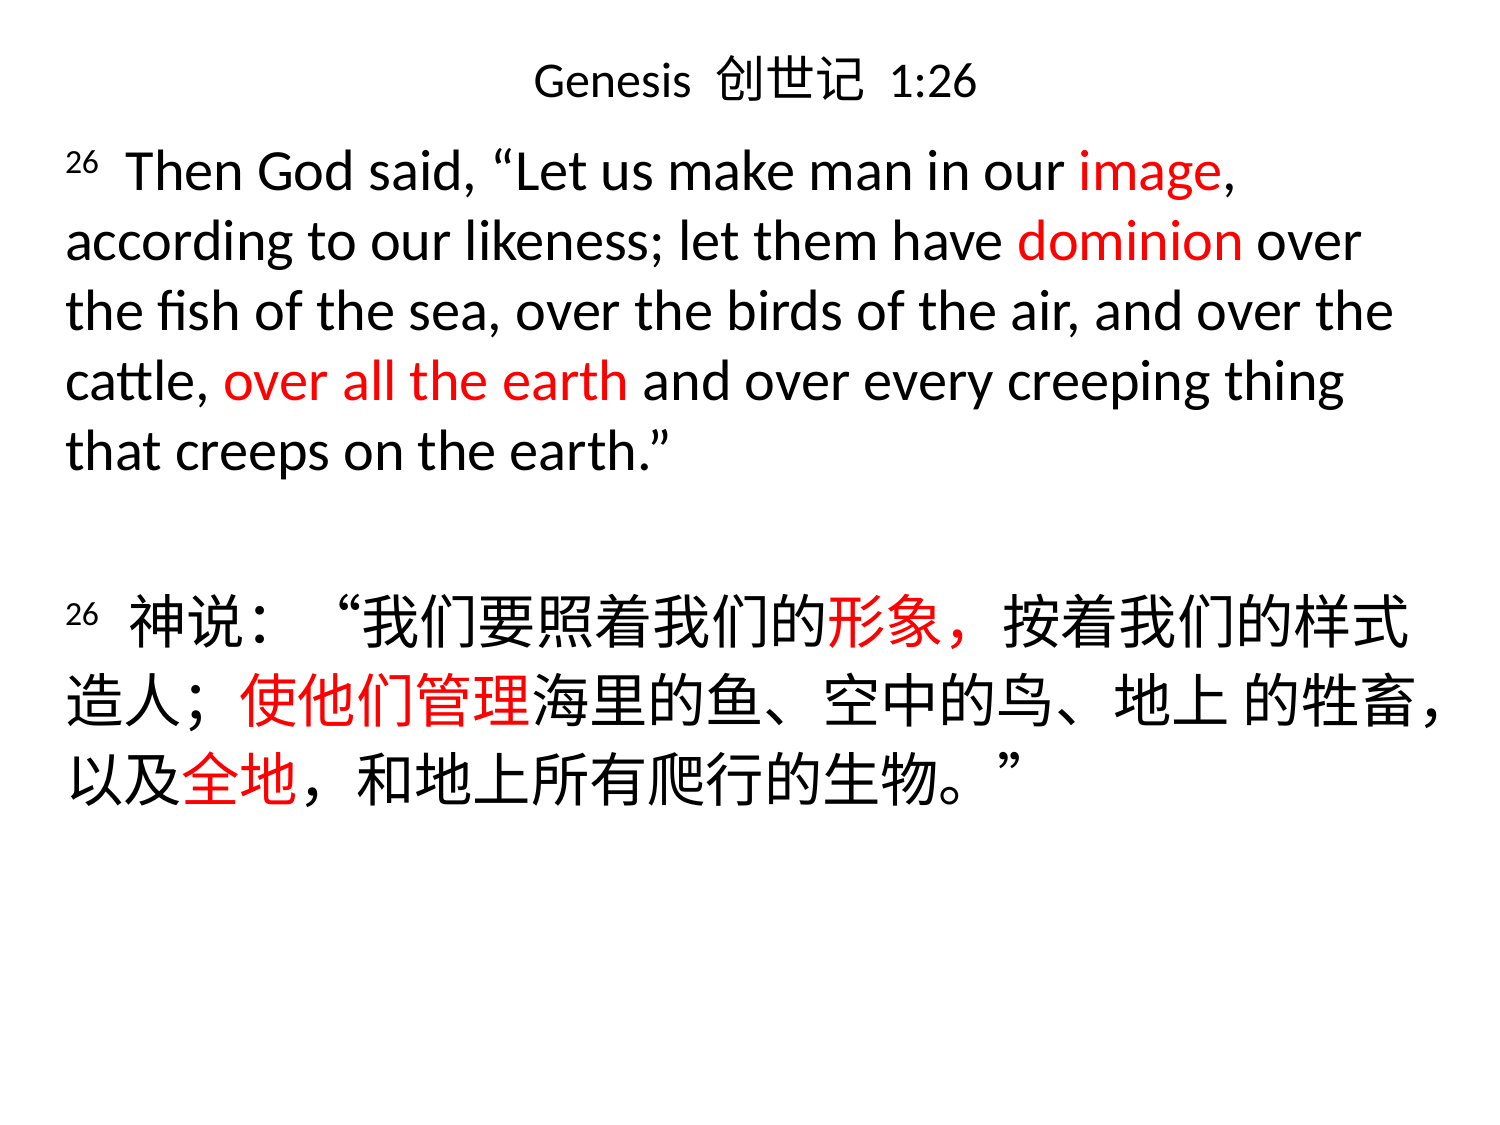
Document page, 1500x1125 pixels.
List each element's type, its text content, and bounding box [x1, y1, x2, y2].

title Genesis 创世记 1:26 [75, 24, 1425, 125]
list 26 Then God said, “Let us make man in our image, according to our likeness; let them have dominion over the fish of the sea, over the birds of the air, and over the cattle, over all the earth and over every creeping thing that creeps on the earth.” 26 神说：“我们要照着我们的形象，按着我们的样式造人；使他们管理海里的鱼、空中的鸟、地上 的牲畜，以及全地，和地上所有爬行的生物。” [50, 125, 1450, 955]
